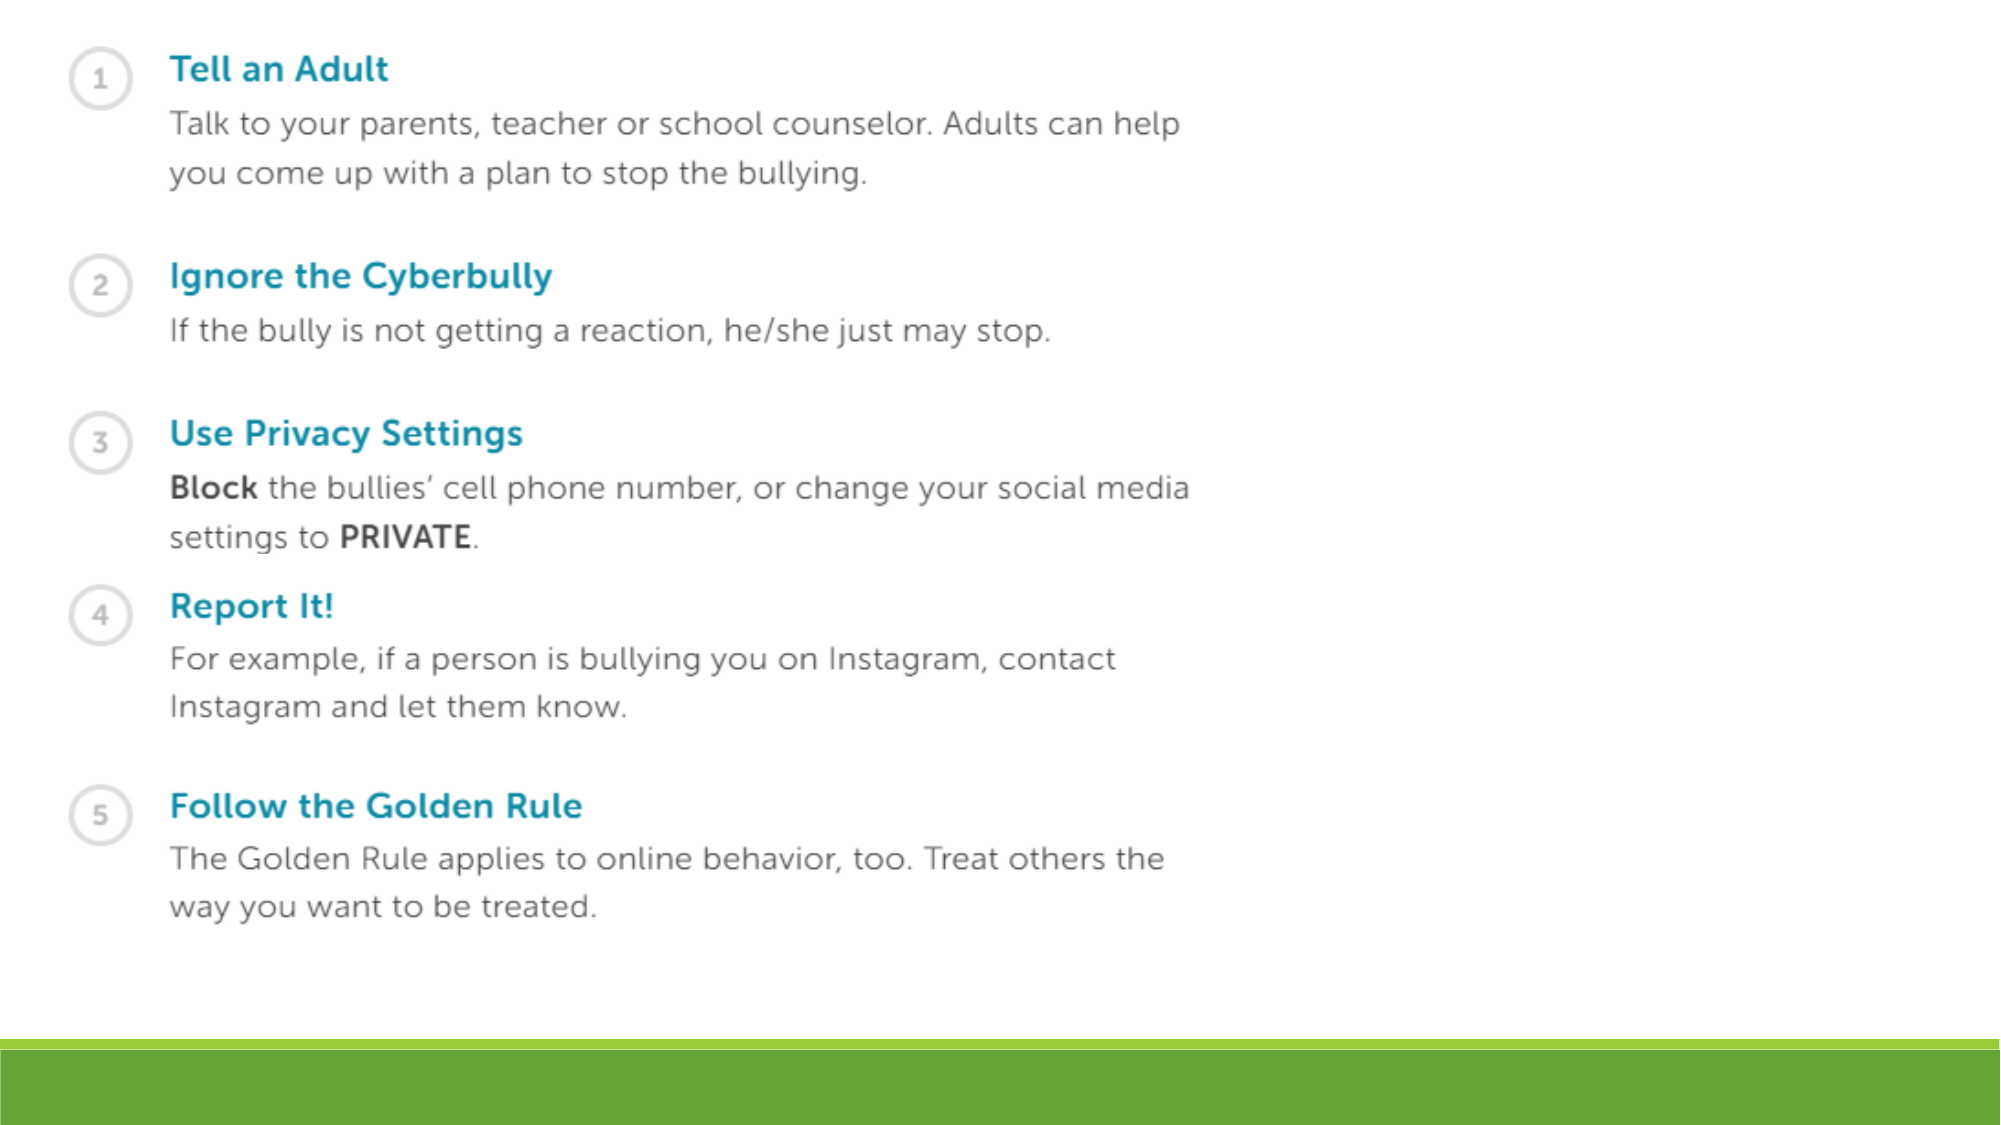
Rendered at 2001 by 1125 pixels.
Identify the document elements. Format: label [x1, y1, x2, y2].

picture [19, 8, 1278, 1011]
